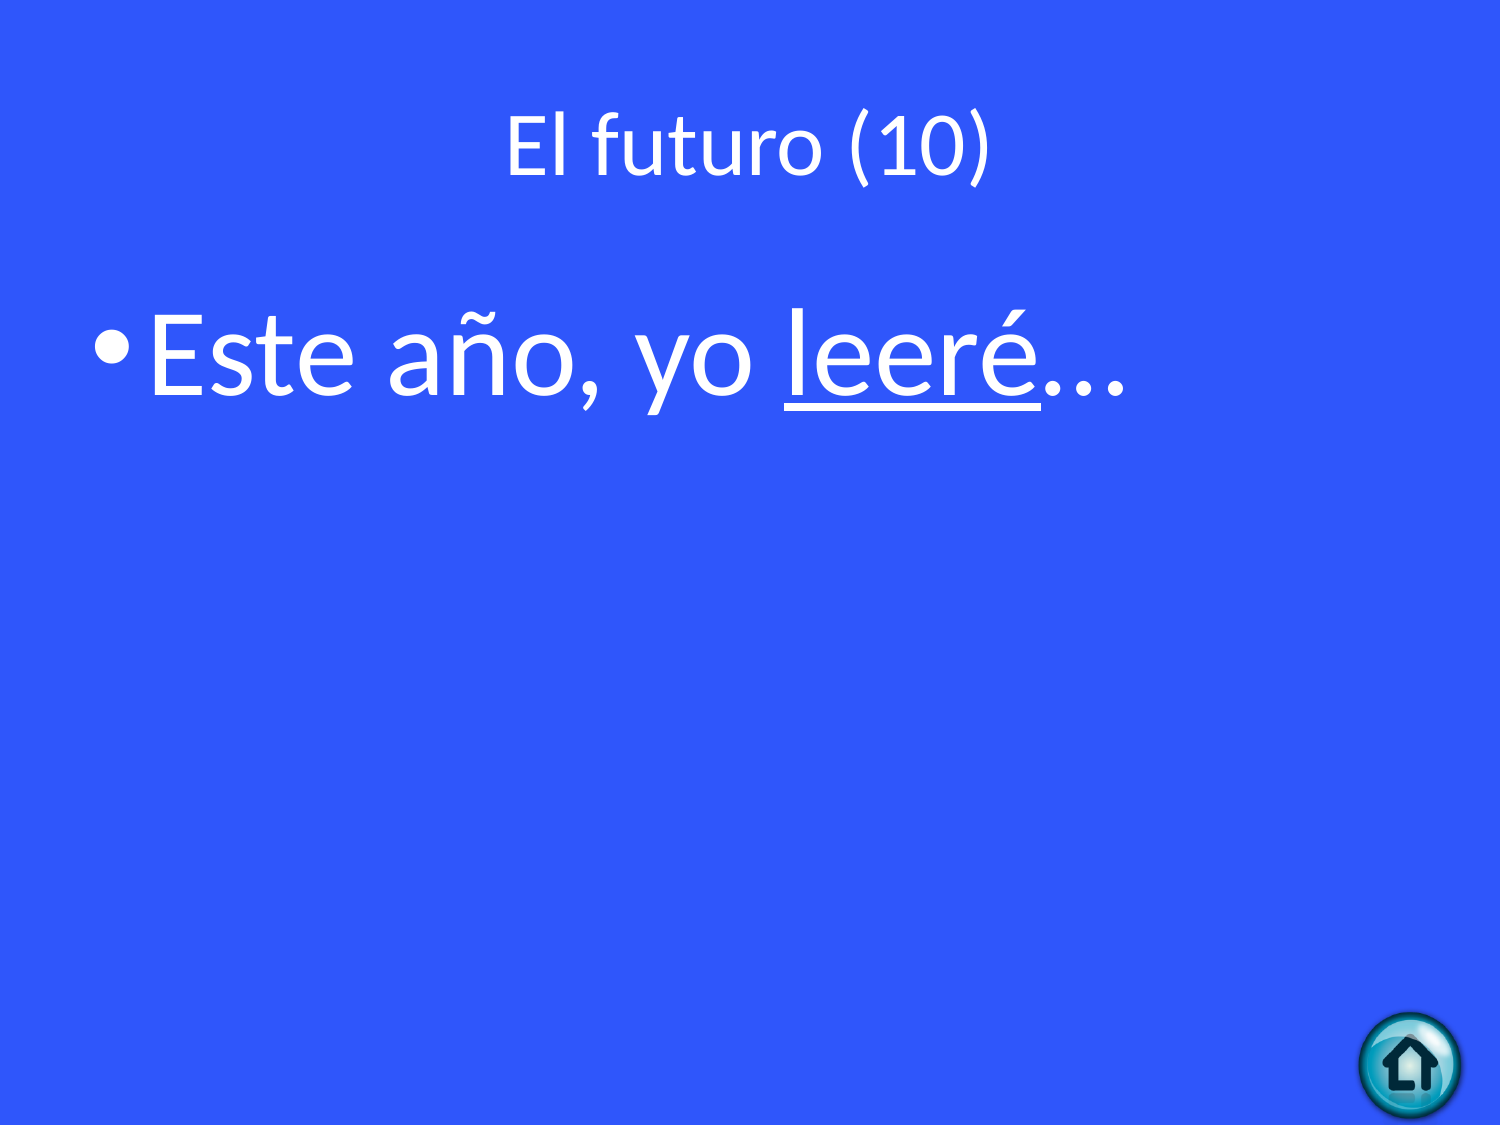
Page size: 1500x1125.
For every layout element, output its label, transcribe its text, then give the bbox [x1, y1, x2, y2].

title El futuro (10) [75, 45, 1425, 233]
picture [1349, 1006, 1469, 1125]
list Este año, yo leeré… [75, 262, 1425, 1005]
